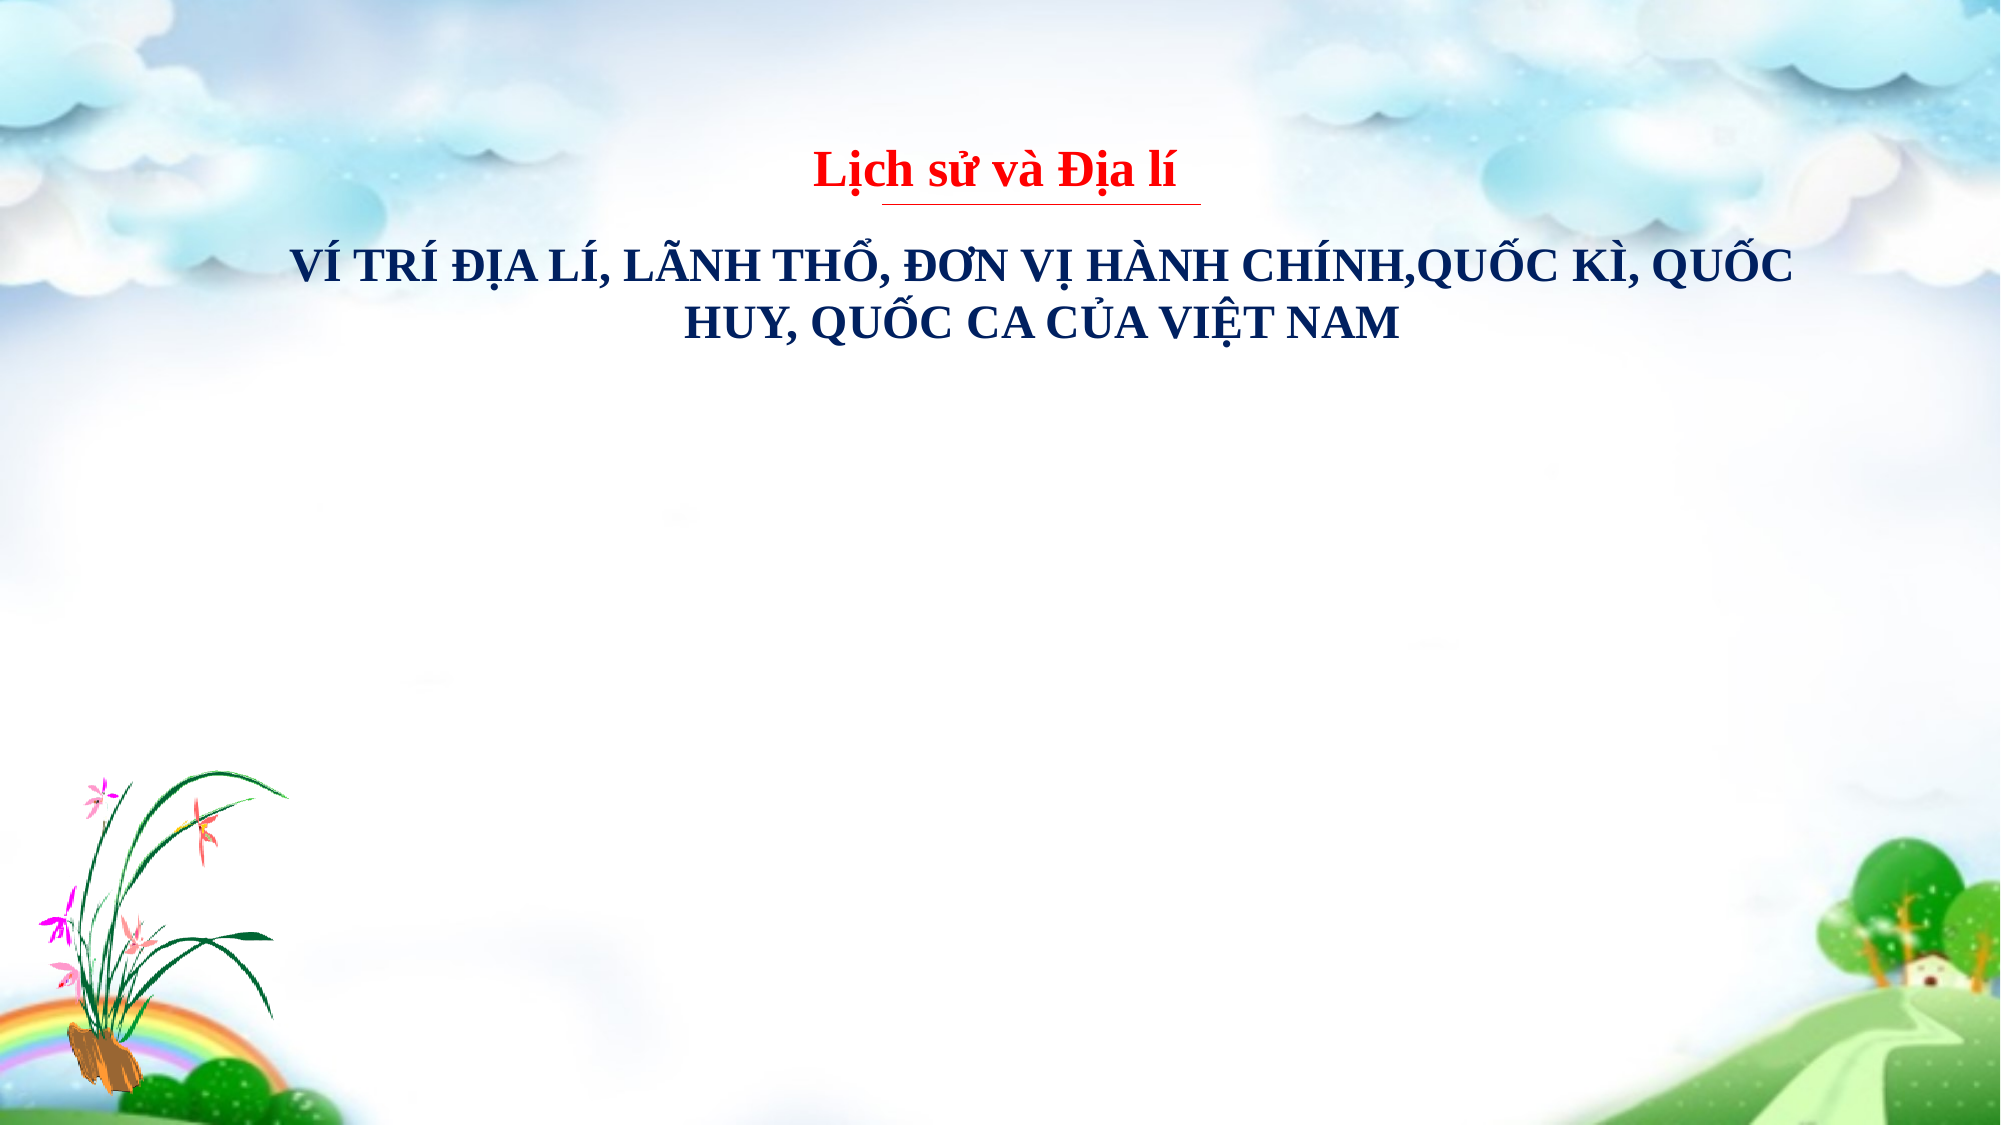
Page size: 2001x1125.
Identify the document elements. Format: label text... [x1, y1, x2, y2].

picture [0, 0, 2001, 1125]
text_box VÍ TRÍ ĐỊA LÍ, LÃNH THỔ, ĐƠN VỊ HÀNH CHÍNH,QUỐC KÌ, QUỐC HUY, QUỐC CA CỦA VIỆT NAM [214, 224, 1873, 358]
text_box Lịch sử và Địa lí [799, 126, 1289, 204]
